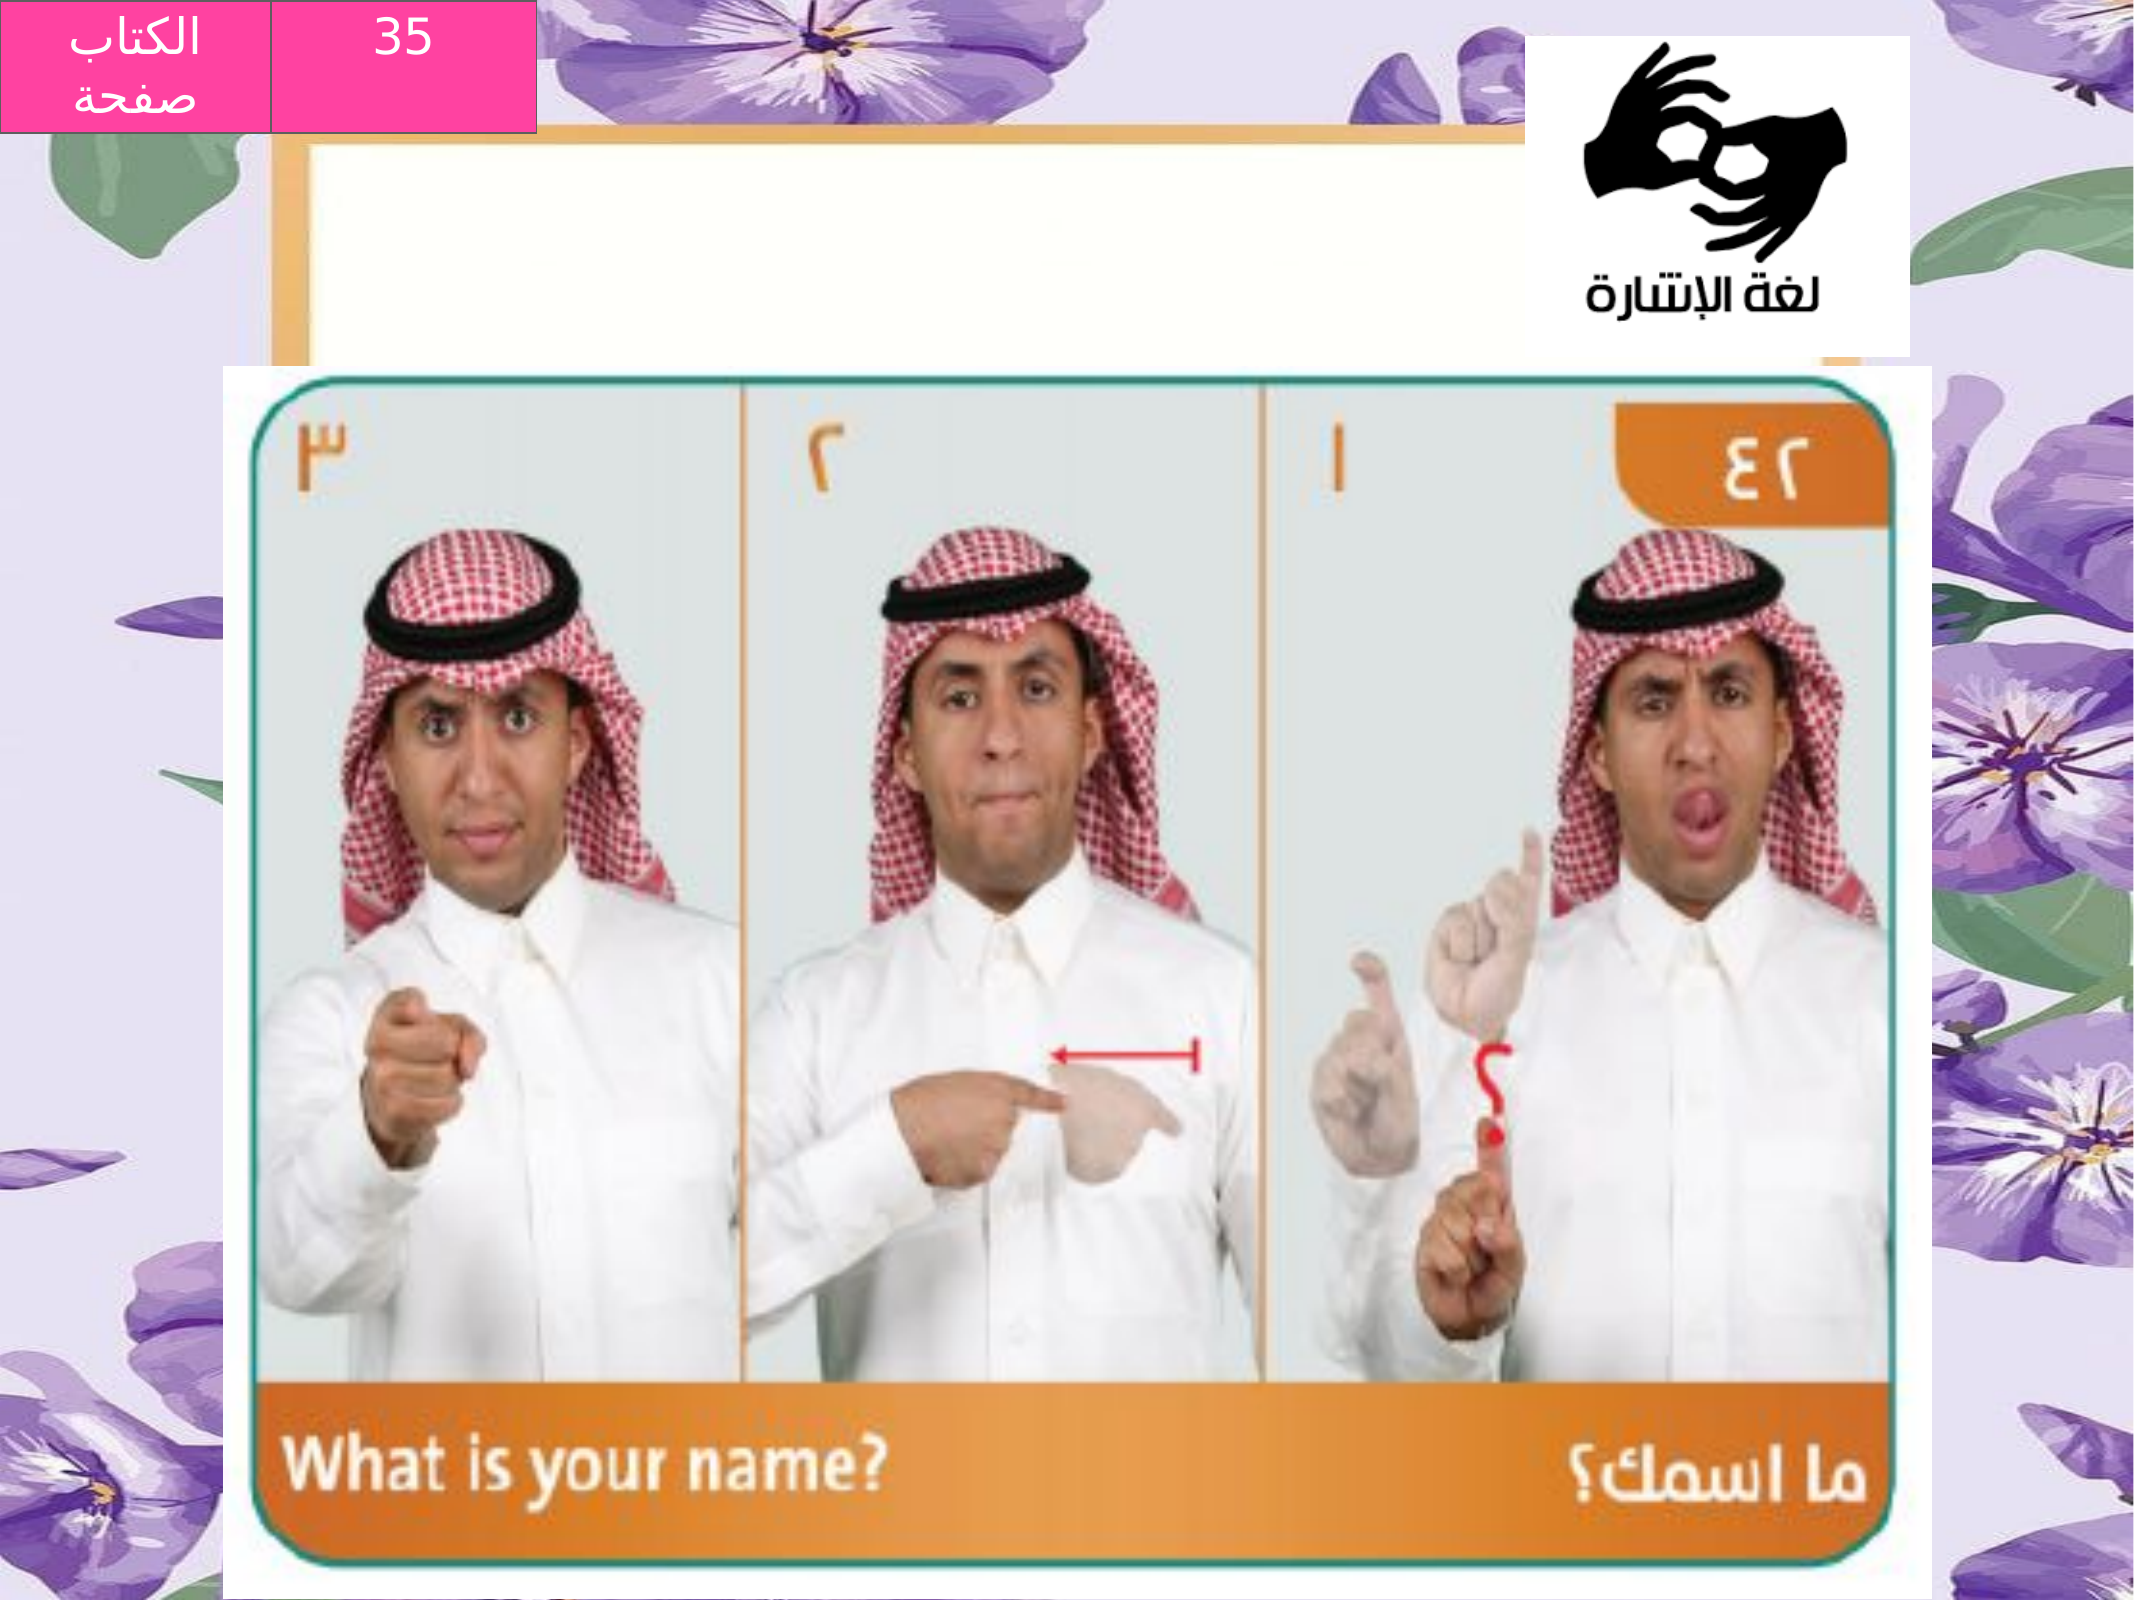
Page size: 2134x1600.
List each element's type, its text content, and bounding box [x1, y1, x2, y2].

table_header 35 [272, 2, 536, 132]
table_header الكتاب صفحة [1, 2, 270, 132]
picture [0, 0, 2134, 1600]
